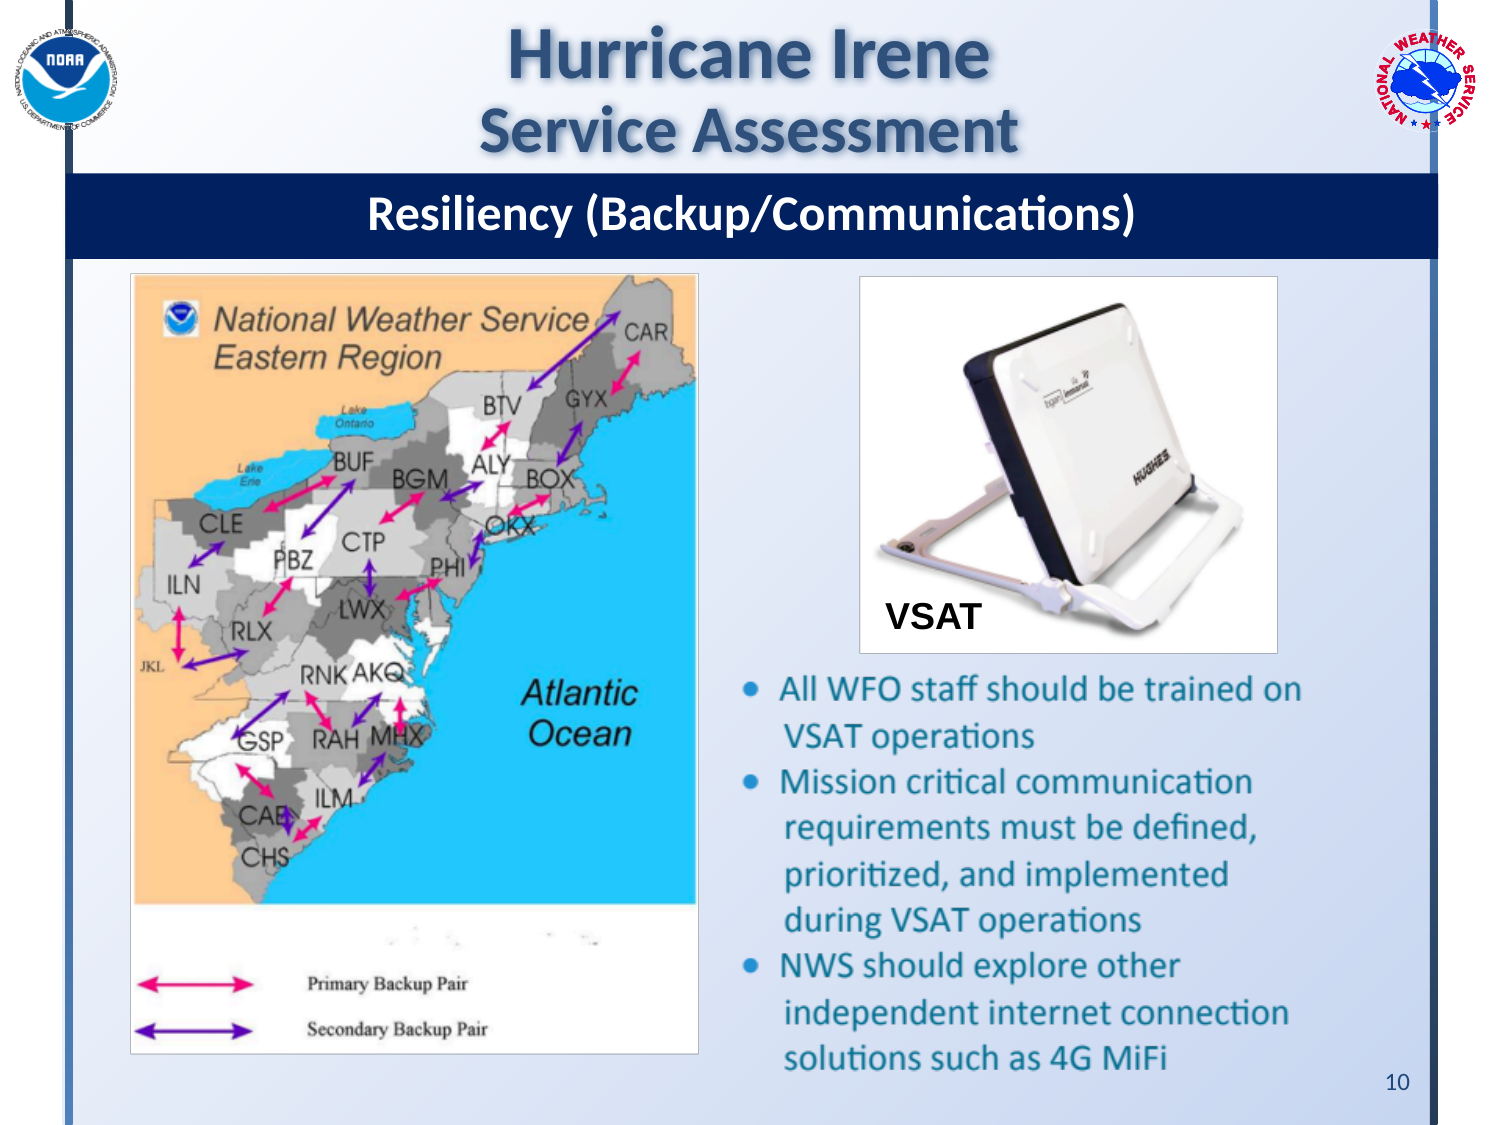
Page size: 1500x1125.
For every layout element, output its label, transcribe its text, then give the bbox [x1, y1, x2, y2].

text_box Resiliency (Backup/Communications) [65, 173, 1439, 249]
picture [1374, 28, 1478, 133]
picture [15, 28, 117, 131]
slide_number 10 [1074, 1105, 1425, 1111]
picture [120, 272, 1423, 1101]
title Hurricane Irene Service Assessment [75, 0, 1425, 167]
